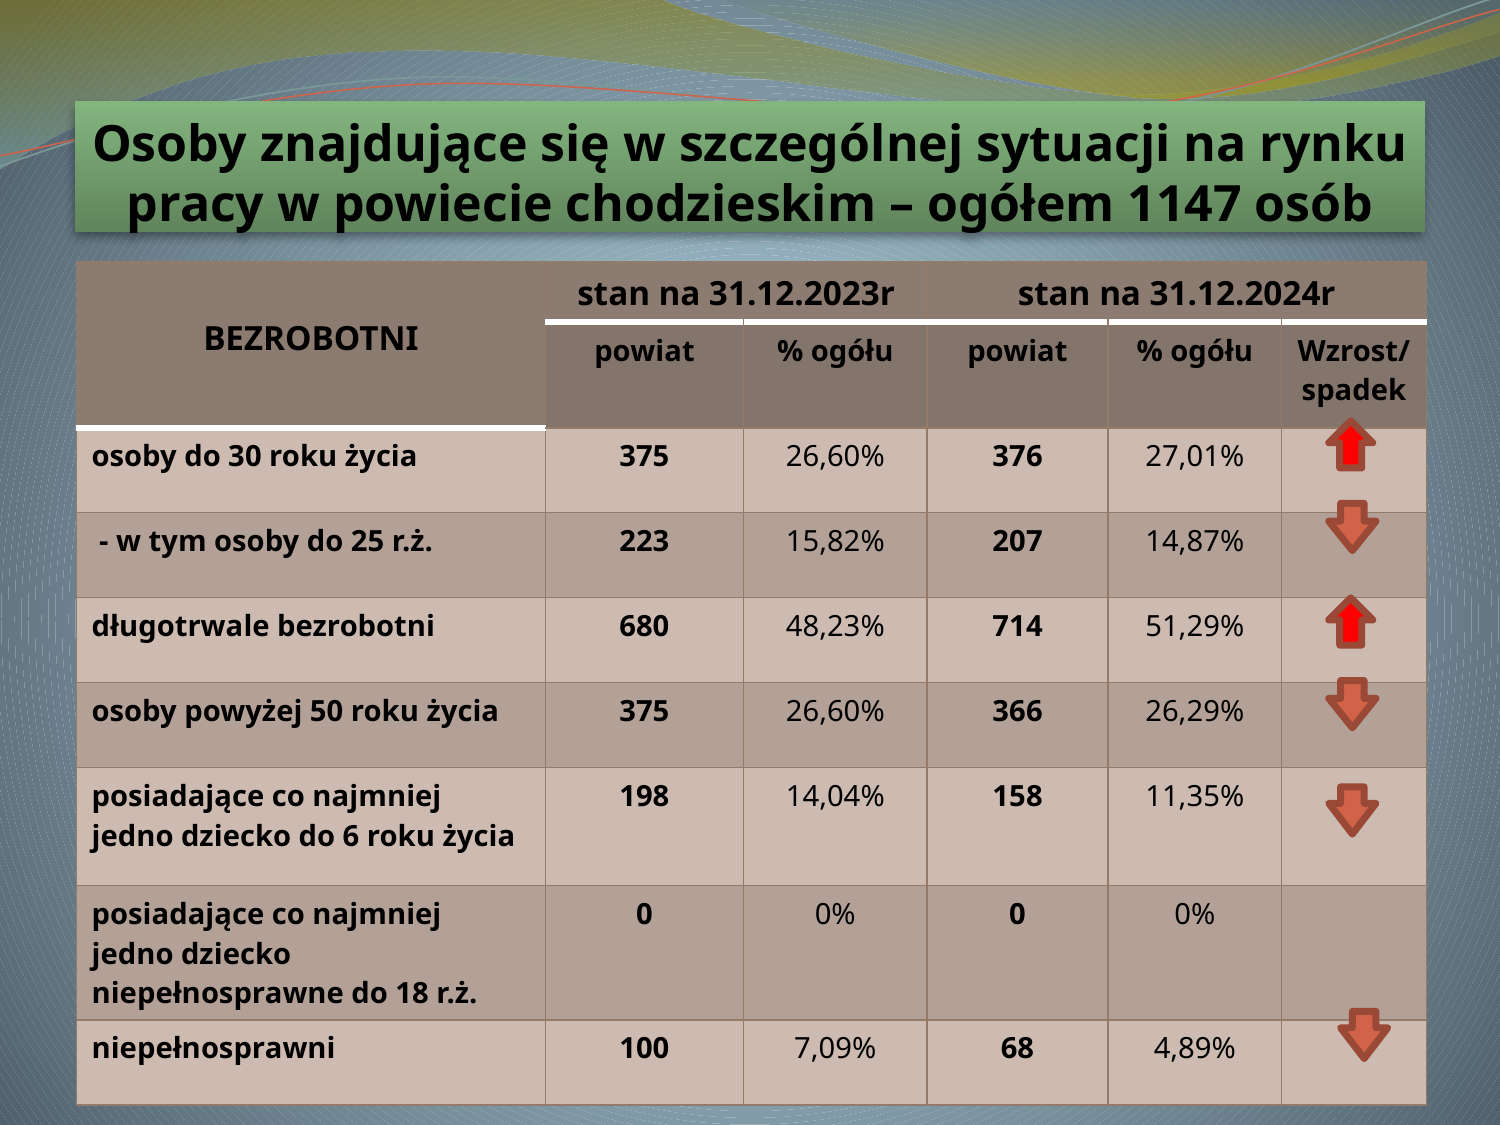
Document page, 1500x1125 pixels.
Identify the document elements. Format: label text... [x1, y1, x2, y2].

table_cell [1282, 429, 1426, 512]
text_box [1325, 417, 1377, 472]
table_cell [1282, 513, 1426, 597]
table_cell 0 [928, 886, 1107, 1019]
table_cell 0% [1109, 886, 1281, 1019]
table_cell Wzrost/spadek [1282, 325, 1426, 427]
table_header BEZROBOTNI [77, 263, 545, 425]
table_cell 11,35% [1109, 768, 1281, 885]
table_cell [1282, 683, 1426, 767]
table_cell 15,82% [744, 513, 926, 597]
table_cell osoby do 30 roku życia [77, 431, 545, 512]
table_cell [1282, 598, 1426, 682]
table_cell 0% [744, 886, 926, 1019]
text_box [1325, 783, 1380, 838]
table_cell 100 [546, 1021, 743, 1104]
table_cell 714 [928, 598, 1107, 682]
table_cell niepełnosprawni [77, 1021, 545, 1104]
table_cell 680 [546, 598, 743, 682]
table_header stan na 31.12.2024r [928, 263, 1426, 319]
table_cell 375 [546, 683, 743, 767]
text_box [1325, 499, 1380, 555]
table_cell 223 [546, 513, 743, 597]
table_cell [1282, 886, 1426, 1019]
table_cell 4,89% [1109, 1021, 1281, 1104]
table_cell % ogółu [744, 325, 926, 427]
table_cell 14,04% [744, 768, 926, 885]
table_cell osoby powyżej 50 roku życia [77, 683, 545, 767]
table_cell powiat [546, 325, 743, 427]
table_cell 14,87% [1109, 513, 1281, 597]
title Osoby znajdujące się w szczególnej sytuacji na rynku pracy w powiecie chodzieskim – ogółem 1147 osób [75, 101, 1425, 232]
table_cell długotrwale bezrobotni [77, 598, 545, 682]
table_cell 26,29% [1109, 683, 1281, 767]
table_cell - w tym osoby do 25 r.ż. [77, 513, 545, 597]
table_cell 26,60% [744, 429, 926, 512]
table_cell powiat [928, 325, 1107, 427]
text_box [1325, 594, 1377, 649]
table_cell 7,09% [744, 1021, 926, 1104]
table_cell 48,23% [744, 598, 926, 682]
table_cell [1282, 1021, 1426, 1104]
table_cell [1282, 768, 1426, 885]
table_cell 376 [928, 429, 1107, 512]
table_cell 375 [546, 429, 743, 512]
table_header stan na 31.12.2023r [546, 263, 926, 319]
table_cell 27,01% [1109, 429, 1281, 512]
text_box [1337, 1007, 1391, 1063]
text_box [1325, 677, 1380, 732]
table_cell posiadające co najmniej jedno dziecko do 6 roku życia [77, 768, 545, 885]
table_cell 198 [546, 768, 743, 885]
table_cell % ogółu [1109, 325, 1281, 427]
table_cell 26,60% [744, 683, 926, 767]
table_cell posiadające co najmniej jedno dziecko niepełnosprawne do 18 r.ż. [77, 886, 545, 1019]
table_cell 0 [546, 886, 743, 1019]
table_cell 366 [928, 683, 1107, 767]
table_cell 158 [928, 768, 1107, 885]
table_cell 68 [928, 1021, 1107, 1104]
table_cell 51,29% [1109, 598, 1281, 682]
table_cell 207 [928, 513, 1107, 597]
